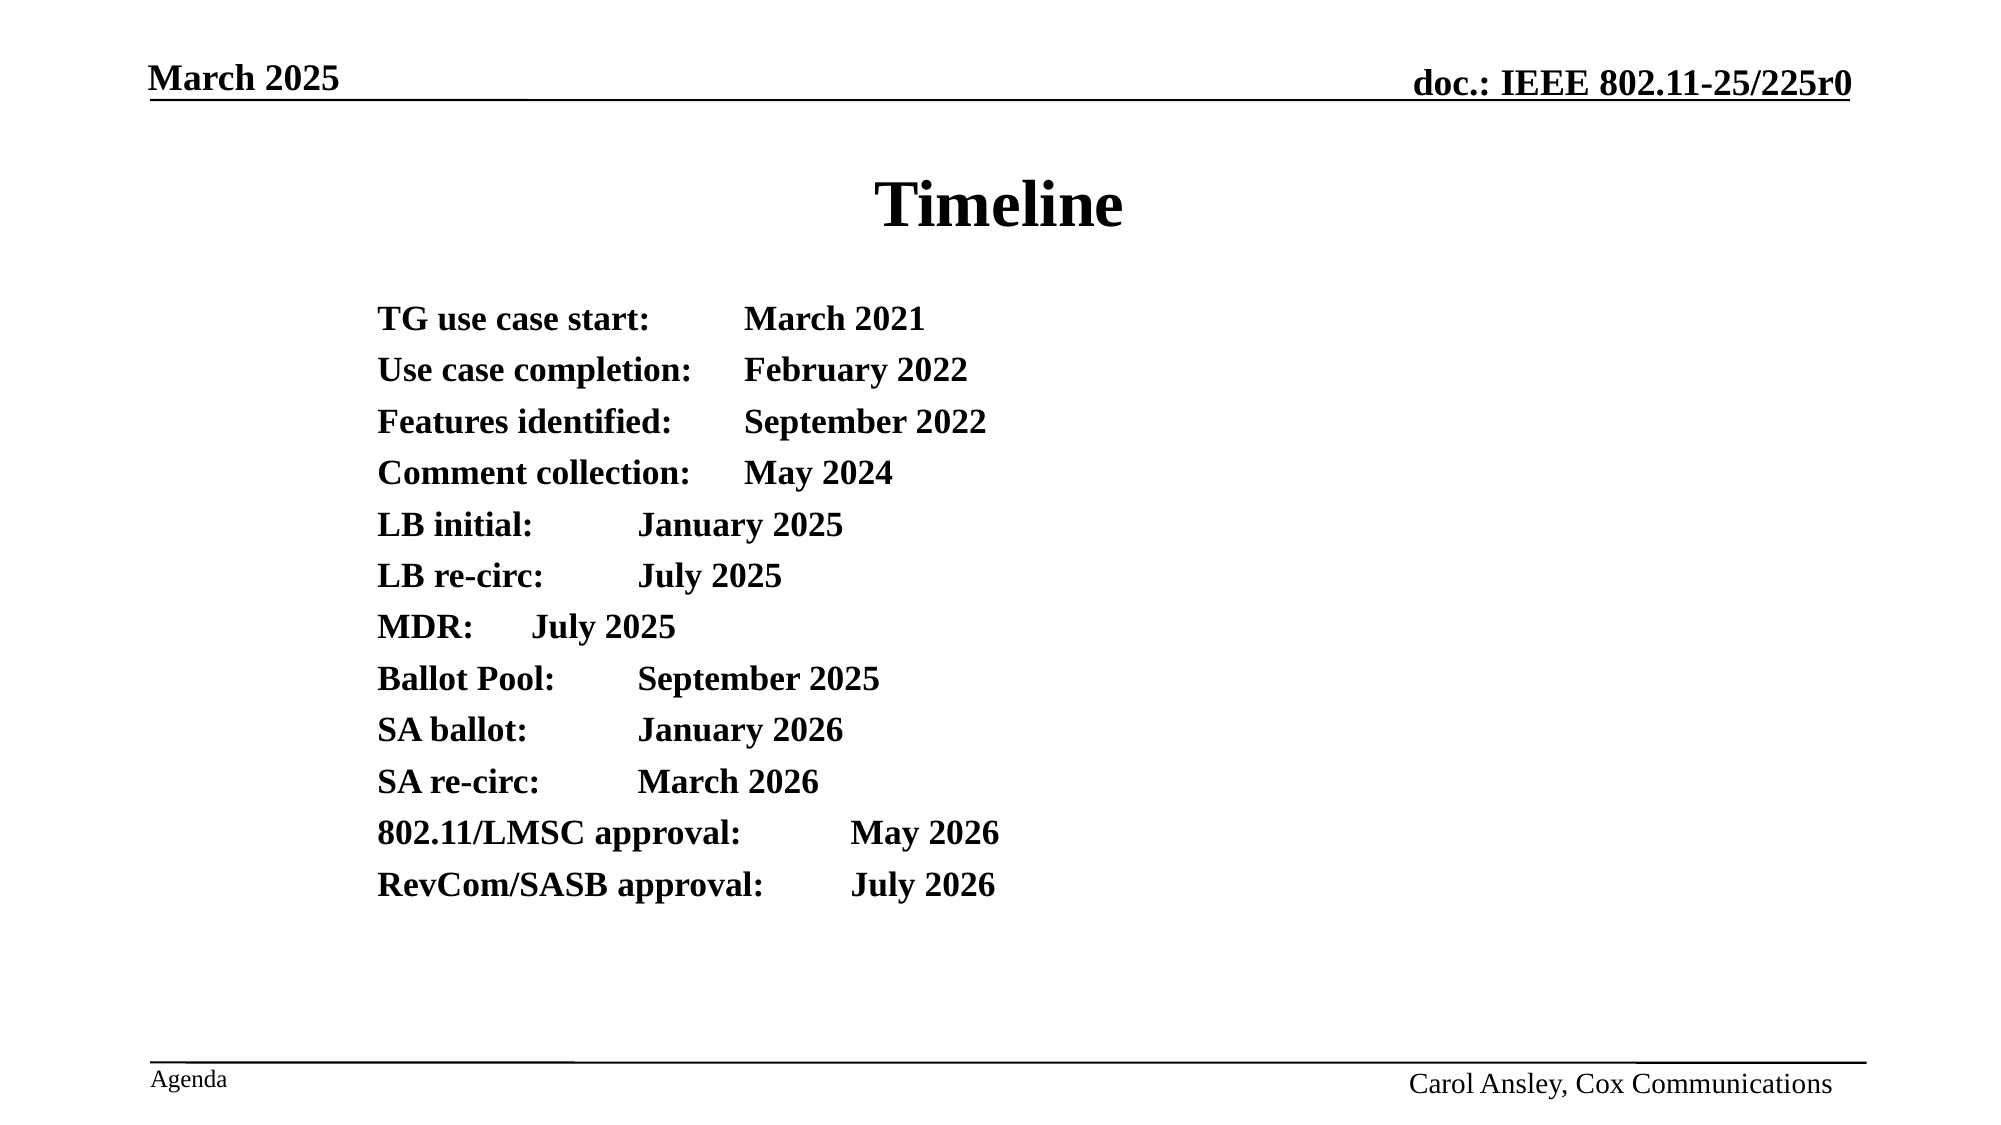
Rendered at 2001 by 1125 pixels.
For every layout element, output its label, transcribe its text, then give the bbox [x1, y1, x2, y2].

list TG use case start: March 2021 Use case completion: February 2022 Features identified: September 2022 Comment collection: May 2024 LB initial: January 2025 LB re-circ: July 2025 MDR: July 2025 Ballot Pool: September 2025 SA ballot: January 2026 SA re-circ: March 2026 802.11/LMSC approval: May 2026 RevCom/SASB approval: July 2026 [362, 287, 1638, 923]
title Timeline [149, 112, 1850, 288]
